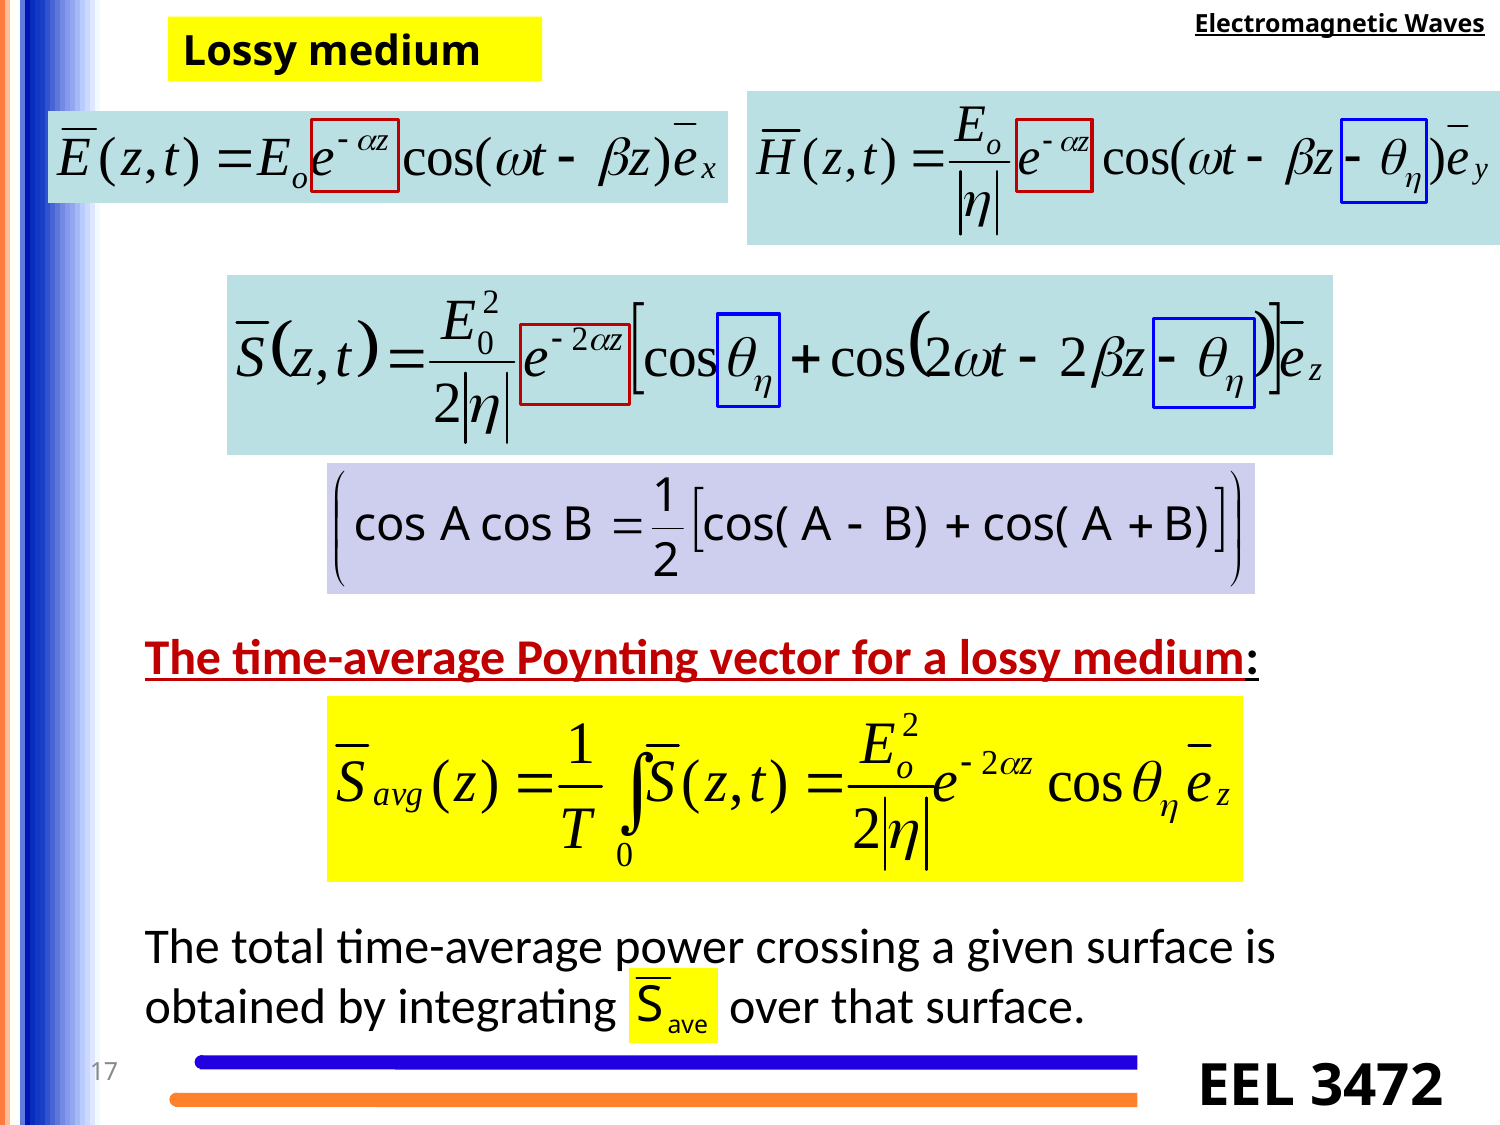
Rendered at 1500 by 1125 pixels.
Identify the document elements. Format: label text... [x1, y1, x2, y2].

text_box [326, 462, 1255, 595]
text_box Electromagnetic Waves [1092, 0, 1500, 45]
text_box The time-average Poynting vector for a lossy medium: [129, 617, 1333, 693]
picture [0, 0, 125, 1125]
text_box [326, 696, 1244, 883]
text_box 17 [75, 1042, 425, 1103]
text_box The total time-average power crossing a given surface is obtained by integrating over that surface. [129, 906, 1380, 1042]
text_box Lossy medium [167, 16, 543, 82]
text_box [746, 90, 1500, 246]
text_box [226, 274, 1333, 455]
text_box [47, 110, 729, 203]
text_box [628, 967, 719, 1043]
